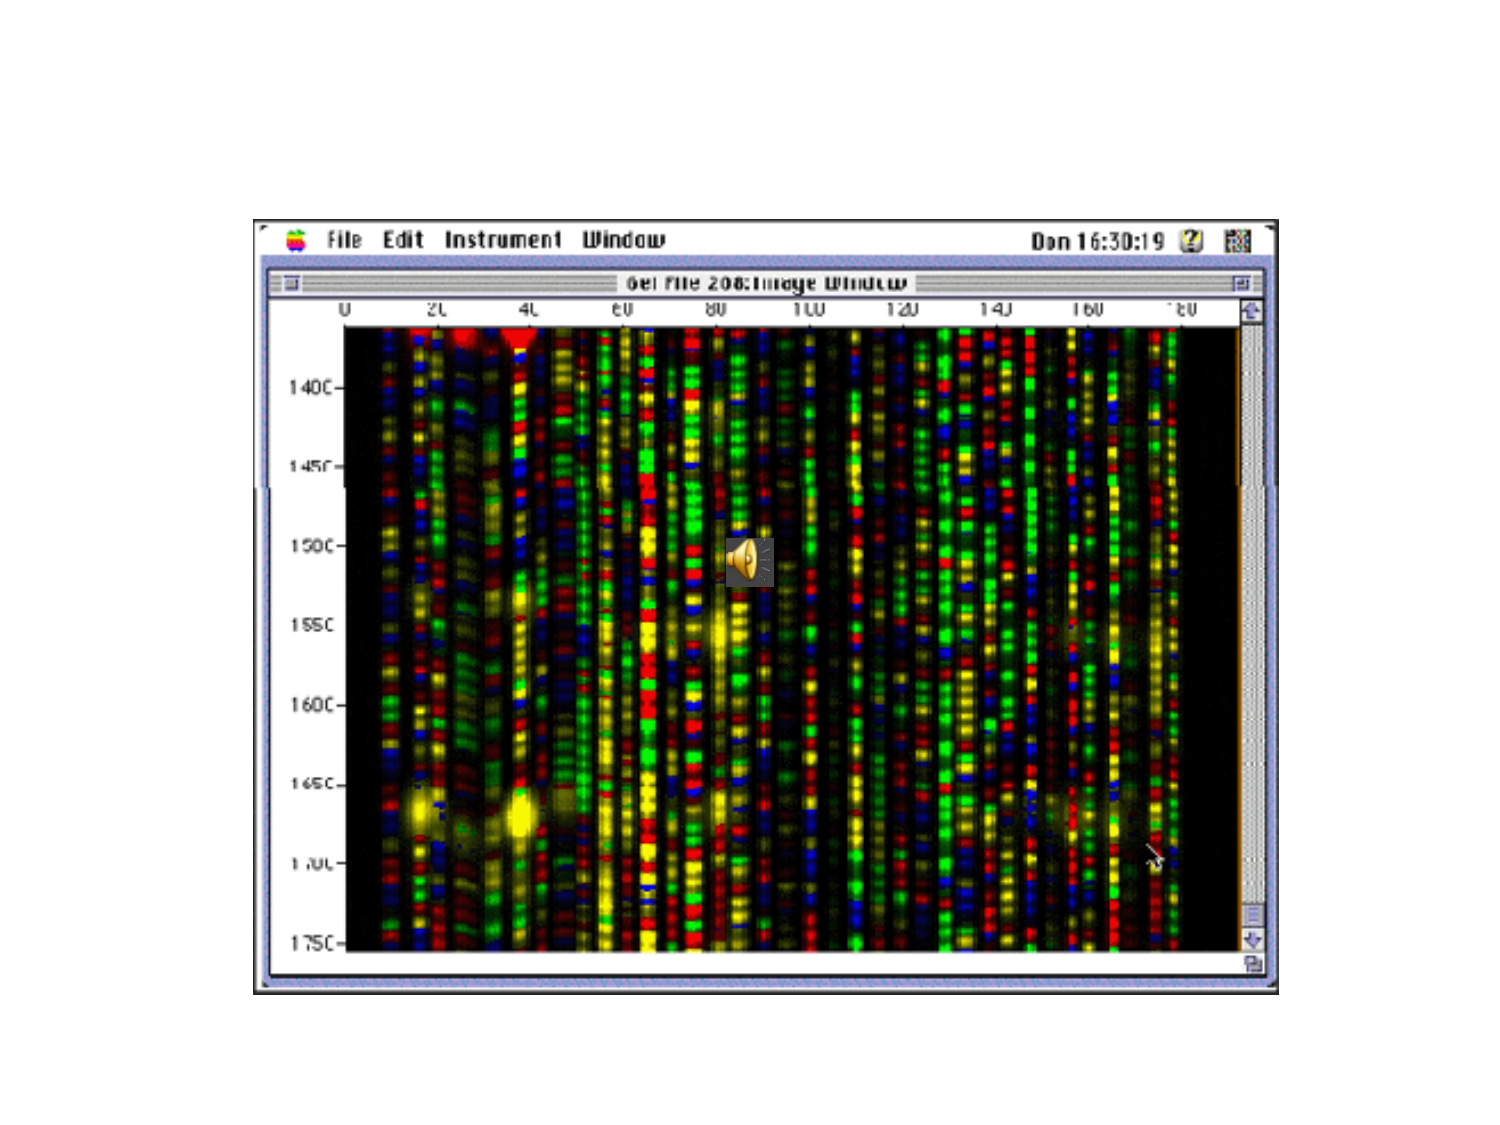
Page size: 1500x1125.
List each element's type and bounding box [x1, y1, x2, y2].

picture [253, 219, 1279, 995]
